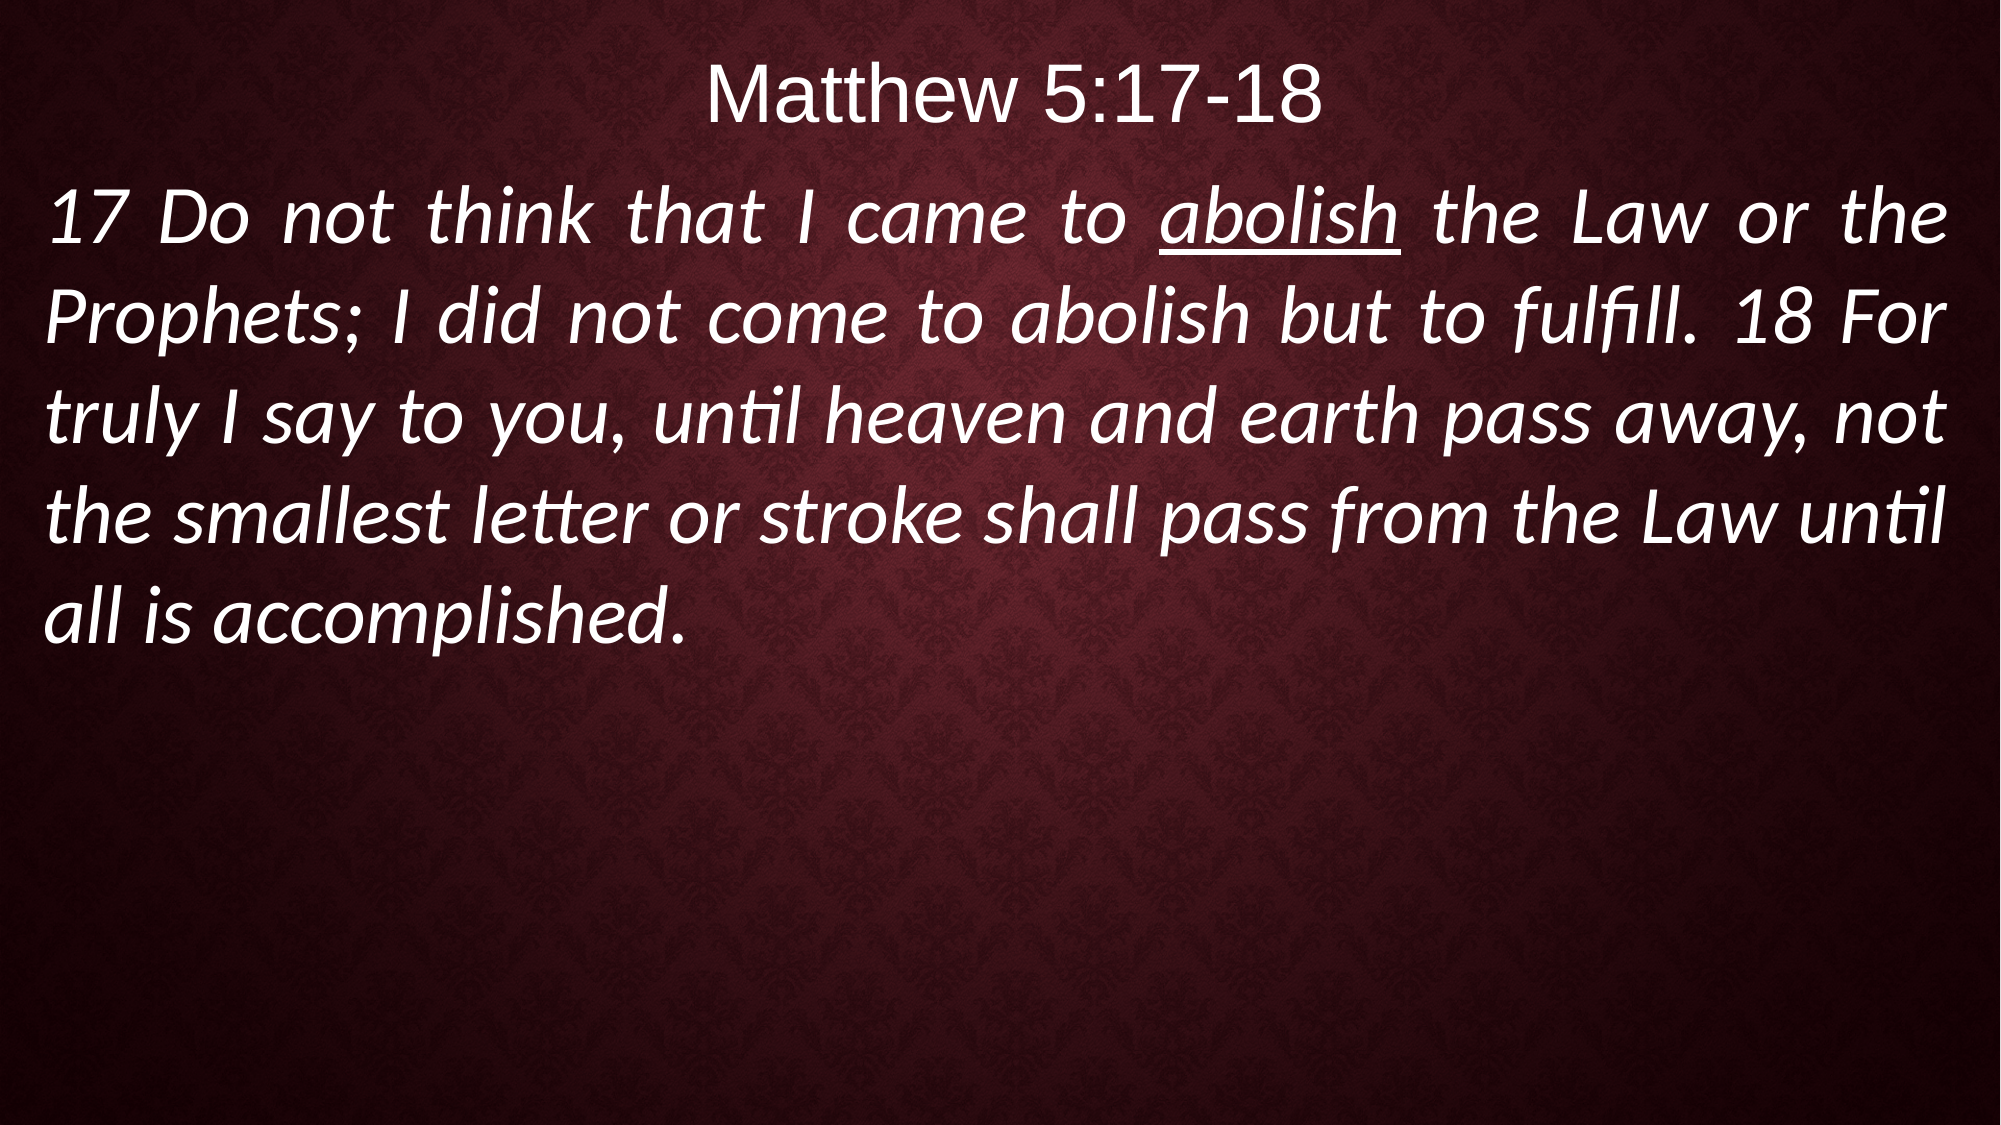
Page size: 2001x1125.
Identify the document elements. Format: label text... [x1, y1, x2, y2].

text_box Matthew 5:17-18 [55, 31, 1974, 146]
text_box 17 Do not think that I came to abolish the Law or the Prophets; I did not come to abolish but to fulfill. 18 For truly I say to you, until heaven and earth pass away, not the smallest letter or stroke shall pass from the Law until all is accomplished. [28, 152, 1965, 668]
